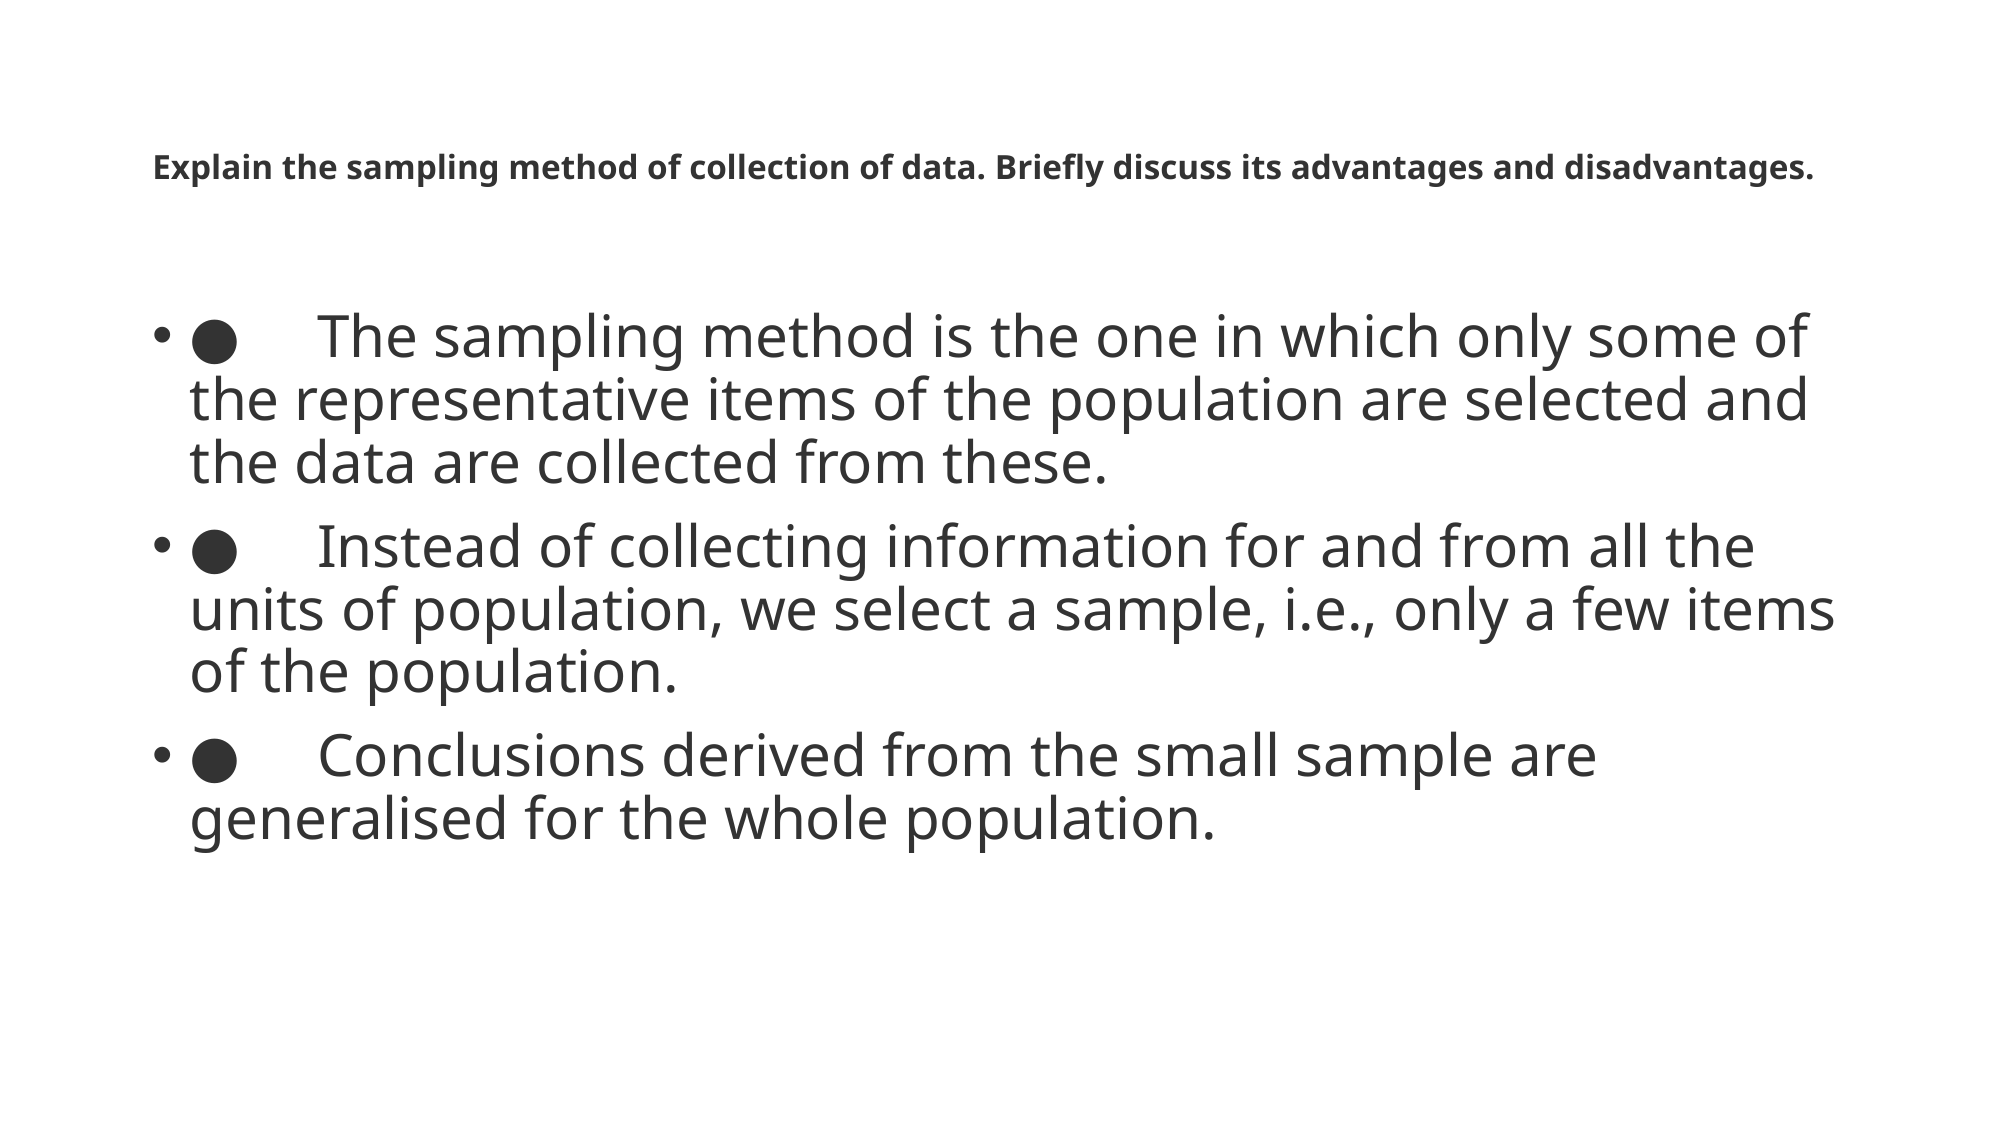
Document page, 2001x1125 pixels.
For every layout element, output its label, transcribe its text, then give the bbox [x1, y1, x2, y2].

list ● The sampling method is the one in which only some of the representative items of the population are selected and the data are collected from these. ● Instead of collecting information for and from all the units of population, we select a sample, i.e., only a few items of the population. ● Conclusions derived from the small sample are generalised for the whole population. [137, 299, 1863, 1014]
title Explain the sampling method of collection of data. Briefly discuss its advantages and disadvantages. [137, 59, 1863, 278]
